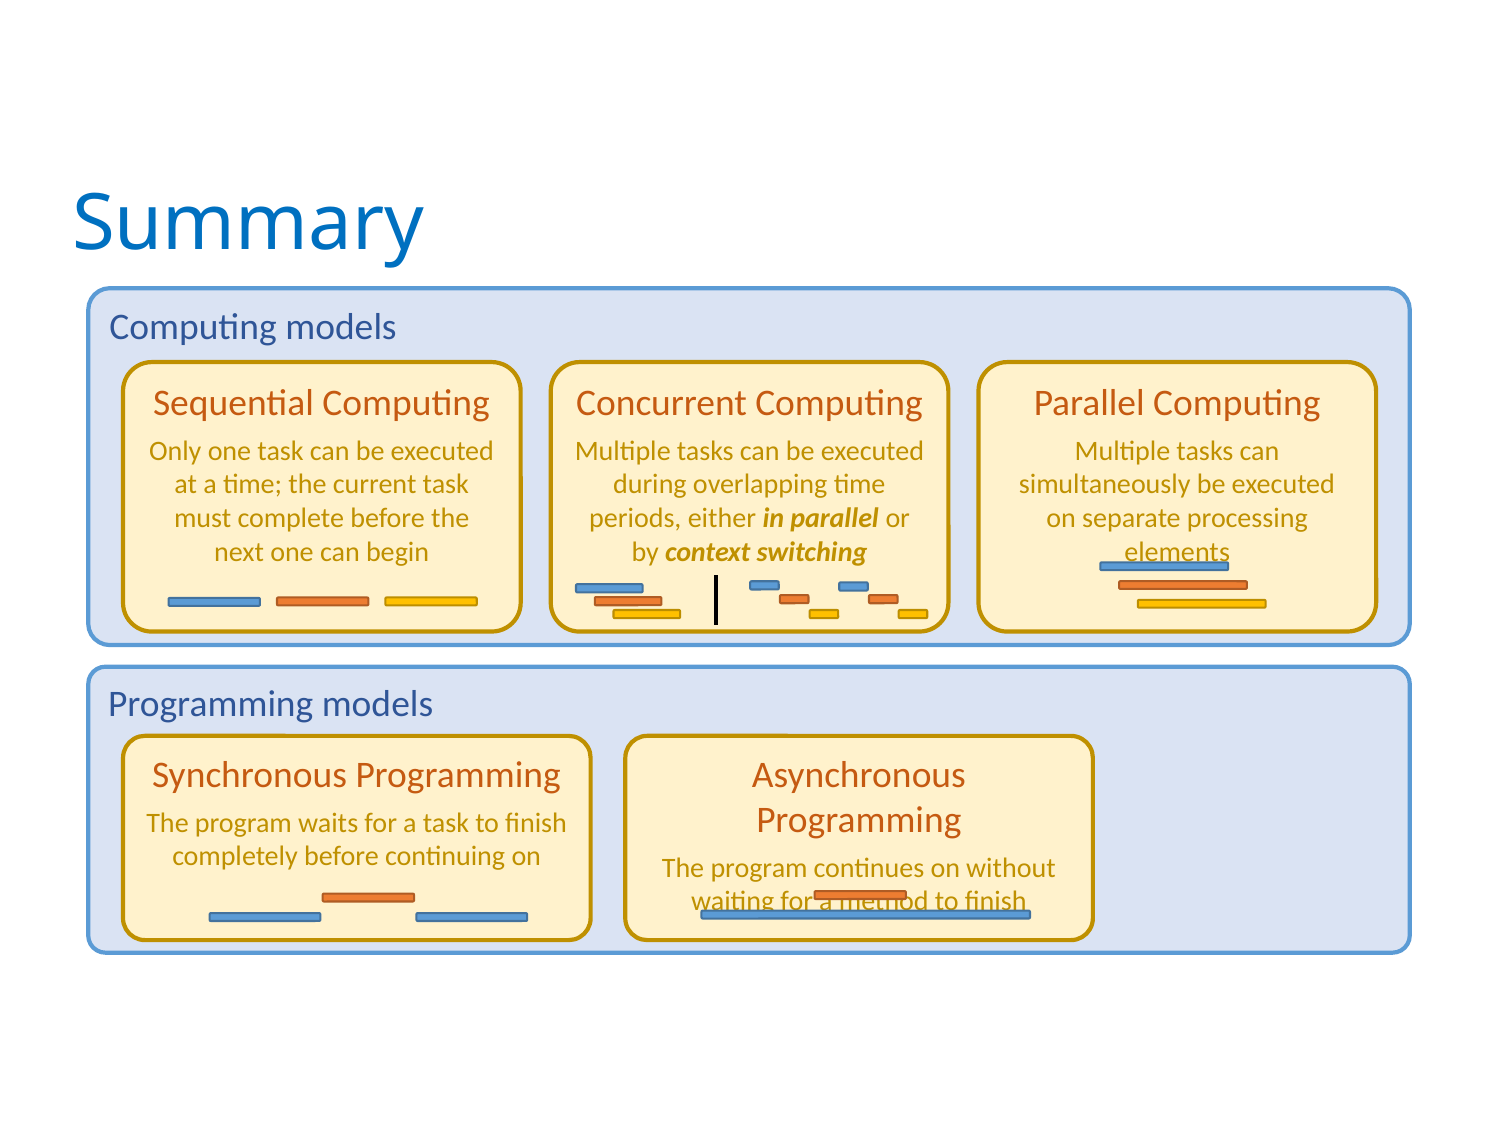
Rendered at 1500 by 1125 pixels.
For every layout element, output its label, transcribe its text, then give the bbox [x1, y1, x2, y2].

text_box Parallel Computing Multiple tasks can simultaneously be executed on separate processing elements [977, 361, 1378, 633]
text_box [701, 891, 1031, 919]
text_box Computing models [87, 287, 1411, 647]
text_box Synchronous Programming The program waits for a task to finish completely before continuing on [121, 734, 592, 942]
text_box Programming models [87, 665, 1411, 954]
title Summary [57, 174, 1375, 275]
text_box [209, 893, 528, 921]
text_box Sequential Computing Only one task can be executed at a time; the current task must complete before the next one can begin [121, 361, 522, 633]
text_box Concurrent Computing Multiple tasks can be executed during overlapping time periods, either in parallel or by context switching [549, 361, 950, 633]
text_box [750, 581, 928, 619]
text_box Asynchronous Programming The program continues on without waiting for a method to finish [624, 734, 1094, 942]
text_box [576, 584, 681, 619]
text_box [1100, 562, 1266, 608]
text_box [168, 597, 477, 606]
